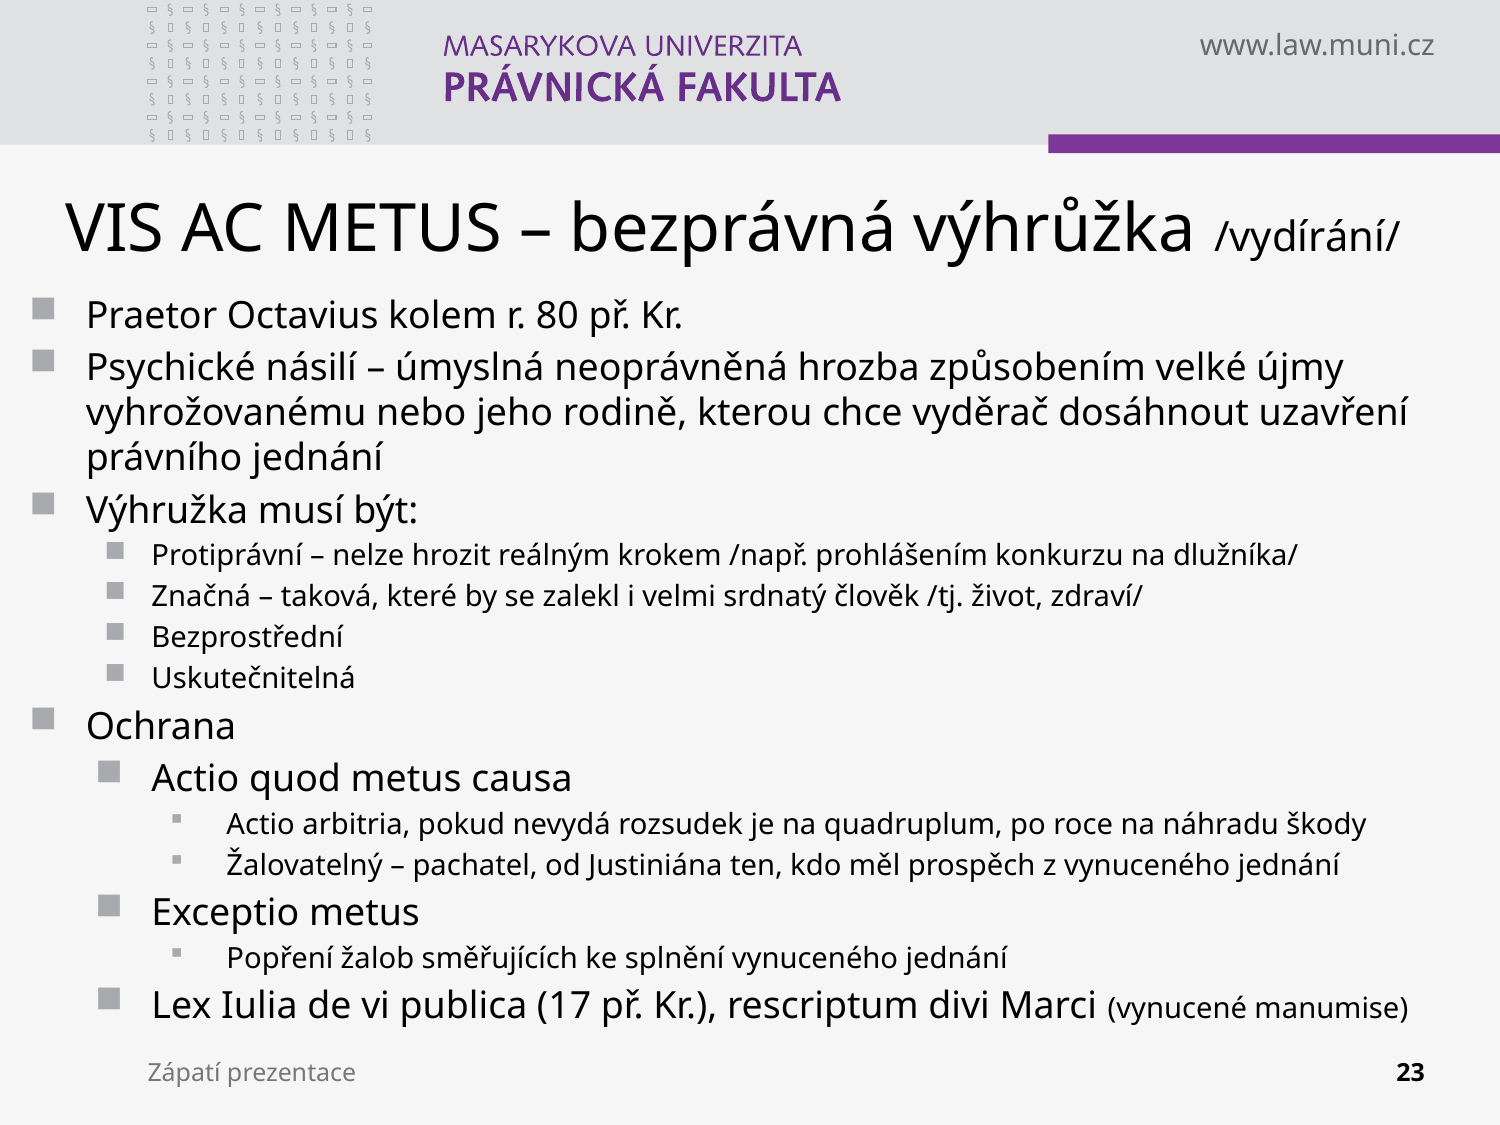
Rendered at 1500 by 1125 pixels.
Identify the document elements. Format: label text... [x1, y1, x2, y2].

slide_number 23 [1315, 1056, 1426, 1101]
list Praetor Octavius kolem r. 80 př. Kr. Psychické násilí – úmyslná neoprávněná hrozba způsobením velké újmy vyhrožovanému nebo jeho rodině, kterou chce vyděrač dosáhnout uzavření právního jednání Výhružka musí být: Protiprávní – nelze hrozit reálným krokem /např. prohlášením konkurzu na dlužníka/ Značná – taková, které by se zalekl i velmi srdnatý člověk /tj. život, zdraví/ Bezprostřední Uskutečnitelná Ochrana Actio quod metus causa Actio arbitria, pokud nevydá rozsudek je na quadruplum, po roce na náhradu škody Žalovatelný – pachatel, od Justiniána ten, kdo měl prospěch z vynuceného jednání Exceptio metus Popření žalob směřujících ke splnění vynuceného jednání Lex Iulia de vi publica (17 př. Kr.), rescriptum divi Marci (vynucené manumise) [29, 290, 1471, 1071]
footer Zápatí prezentace [147, 1056, 1270, 1101]
title VIS AC METUS – bezprávná výhrůžka /vydírání/ [64, 184, 1459, 268]
